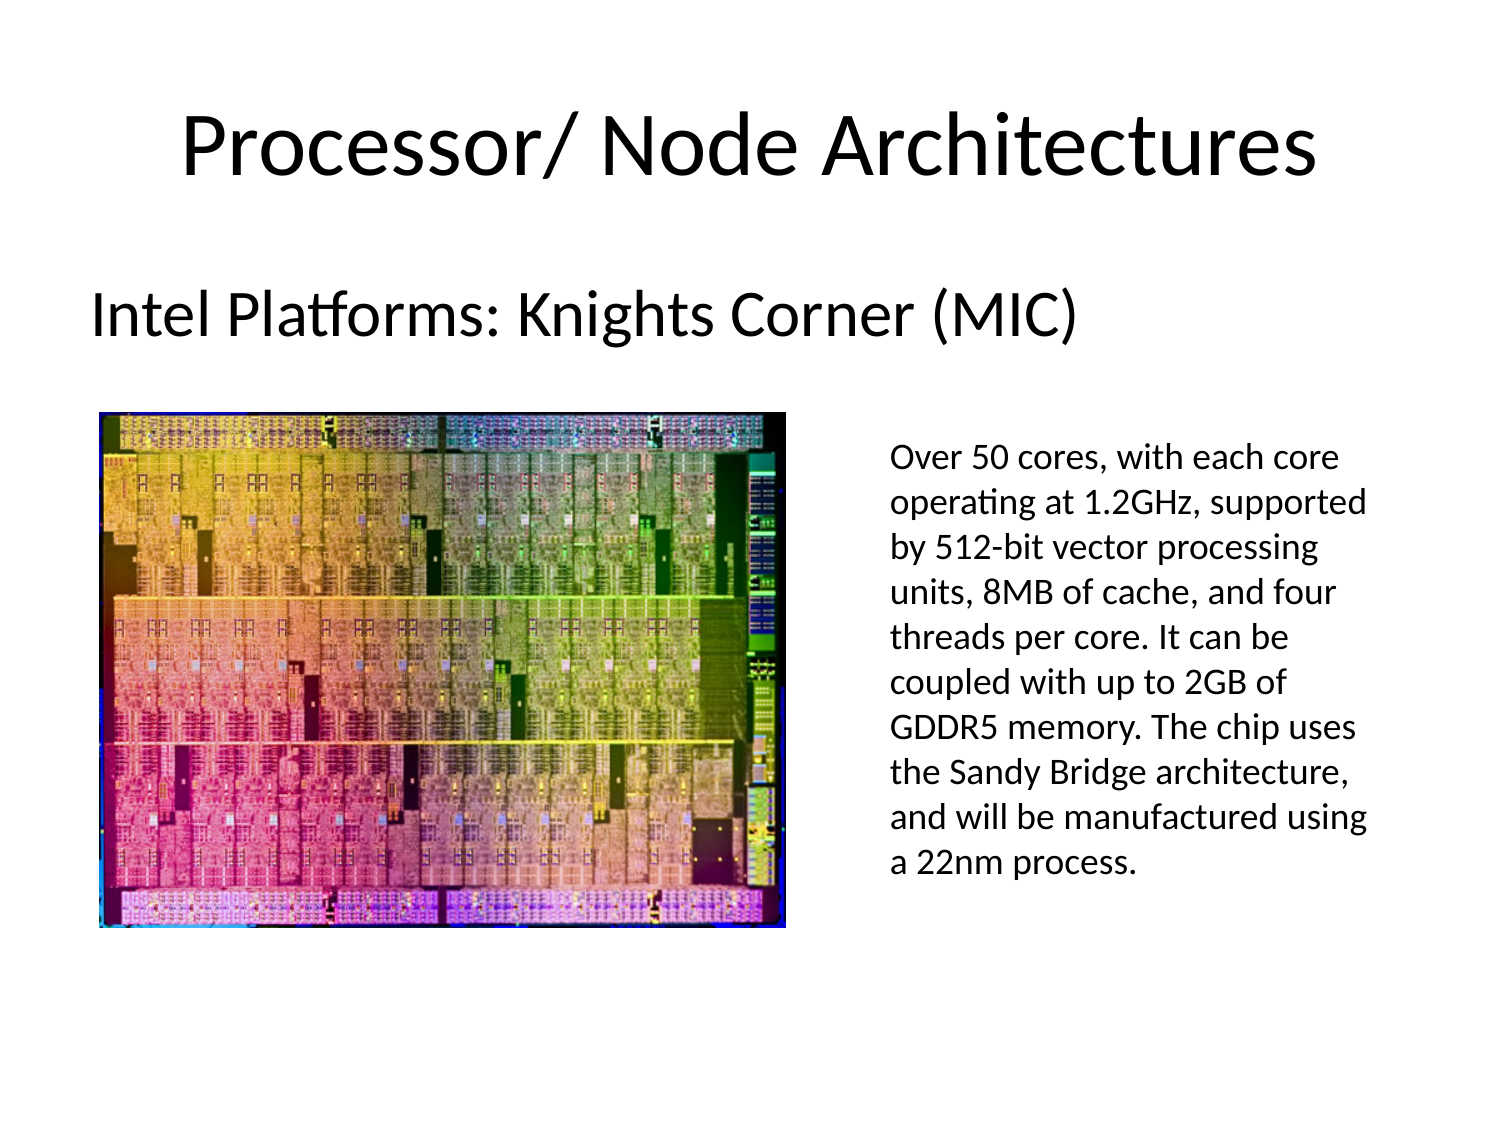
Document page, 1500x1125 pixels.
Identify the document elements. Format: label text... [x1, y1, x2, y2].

title Processor/ Node Architectures [75, 45, 1425, 233]
text_box Over 50 cores, with each core operating at 1.2GHz, supported by 512-bit vector processing units, 8MB of cache, and four threads per core. It can be coupled with up to 2GB of GDDR5 memory. The chip uses the Sandy Bridge architecture, and will be manufactured using a 22nm process. [874, 424, 1388, 890]
picture [99, 412, 786, 928]
list Intel Platforms: Knights Corner (MIC) [75, 262, 1425, 1005]
